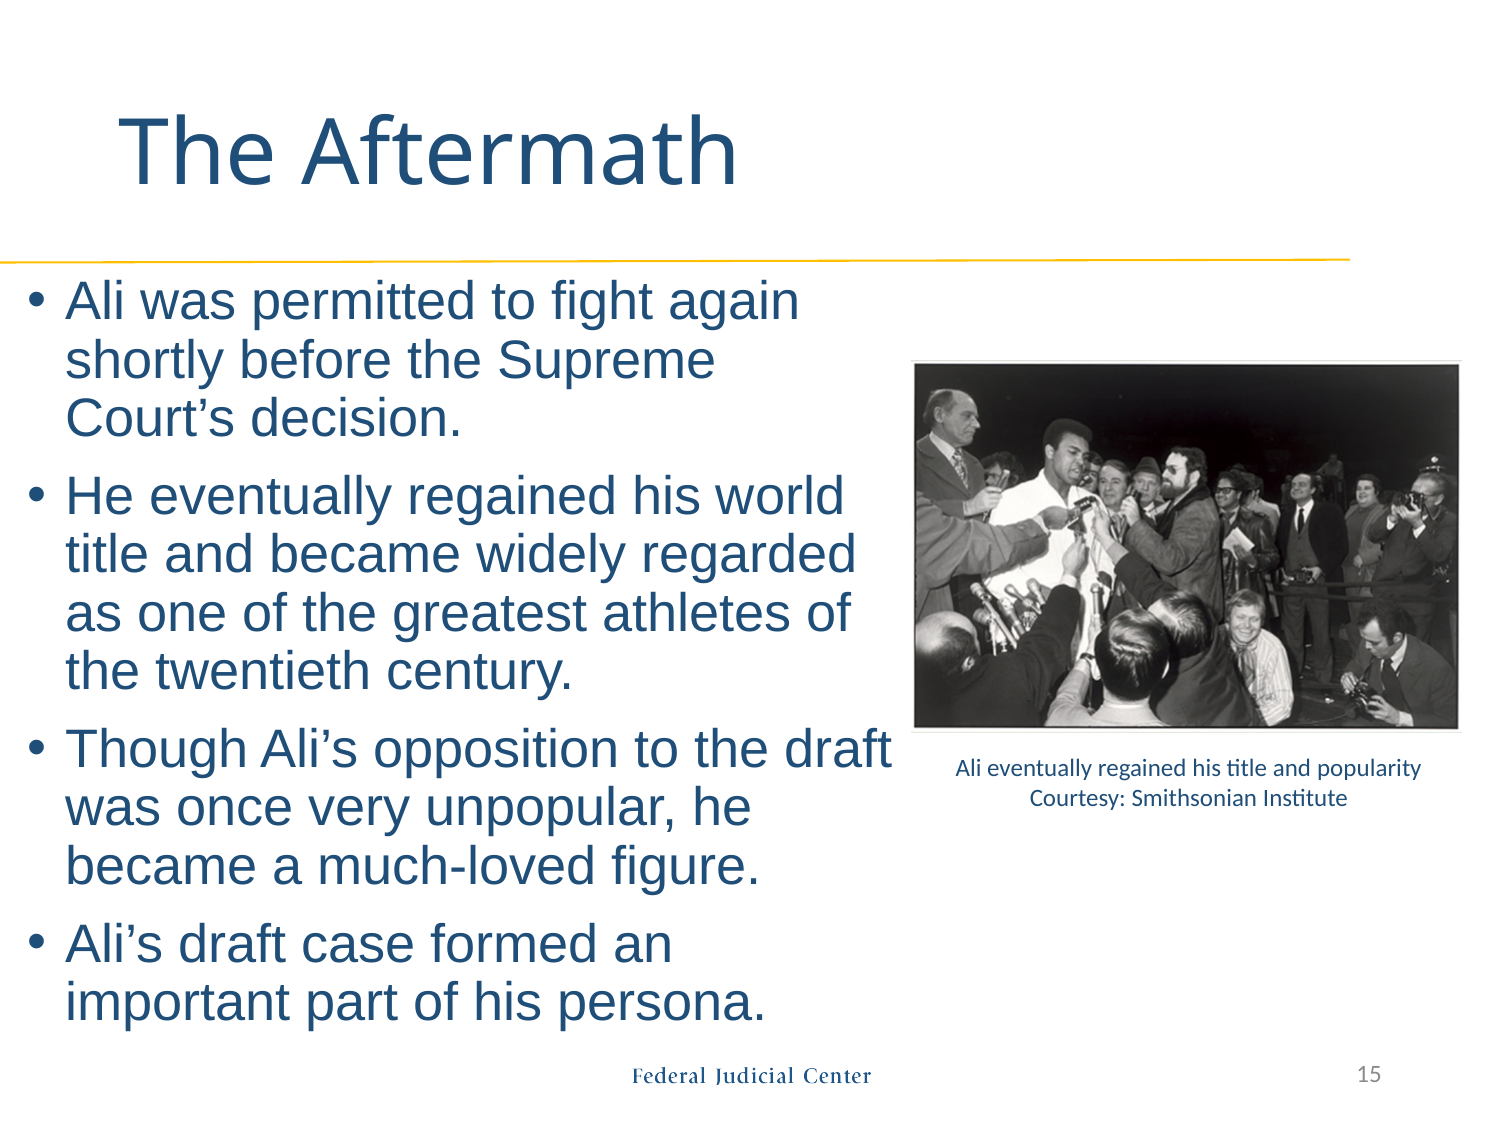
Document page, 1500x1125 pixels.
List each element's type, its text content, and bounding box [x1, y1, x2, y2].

title The Aftermath [103, 45, 1397, 264]
picture [627, 1061, 873, 1085]
picture [911, 360, 1462, 733]
list Ali was permitted to fight again shortly before the Supreme Court’s decision. He eventually regained his world title and became widely regarded as one of the greatest athletes of the twentieth century. Though Ali’s opposition to the draft was once very unpopular, he became a much-loved figure. Ali’s draft case formed an important part of his persona. [12, 265, 912, 1053]
slide_number 15 [1059, 1042, 1397, 1103]
text_box Ali eventually regained his title and popularity Courtesy: Smithsonian Institute [914, 743, 1465, 819]
